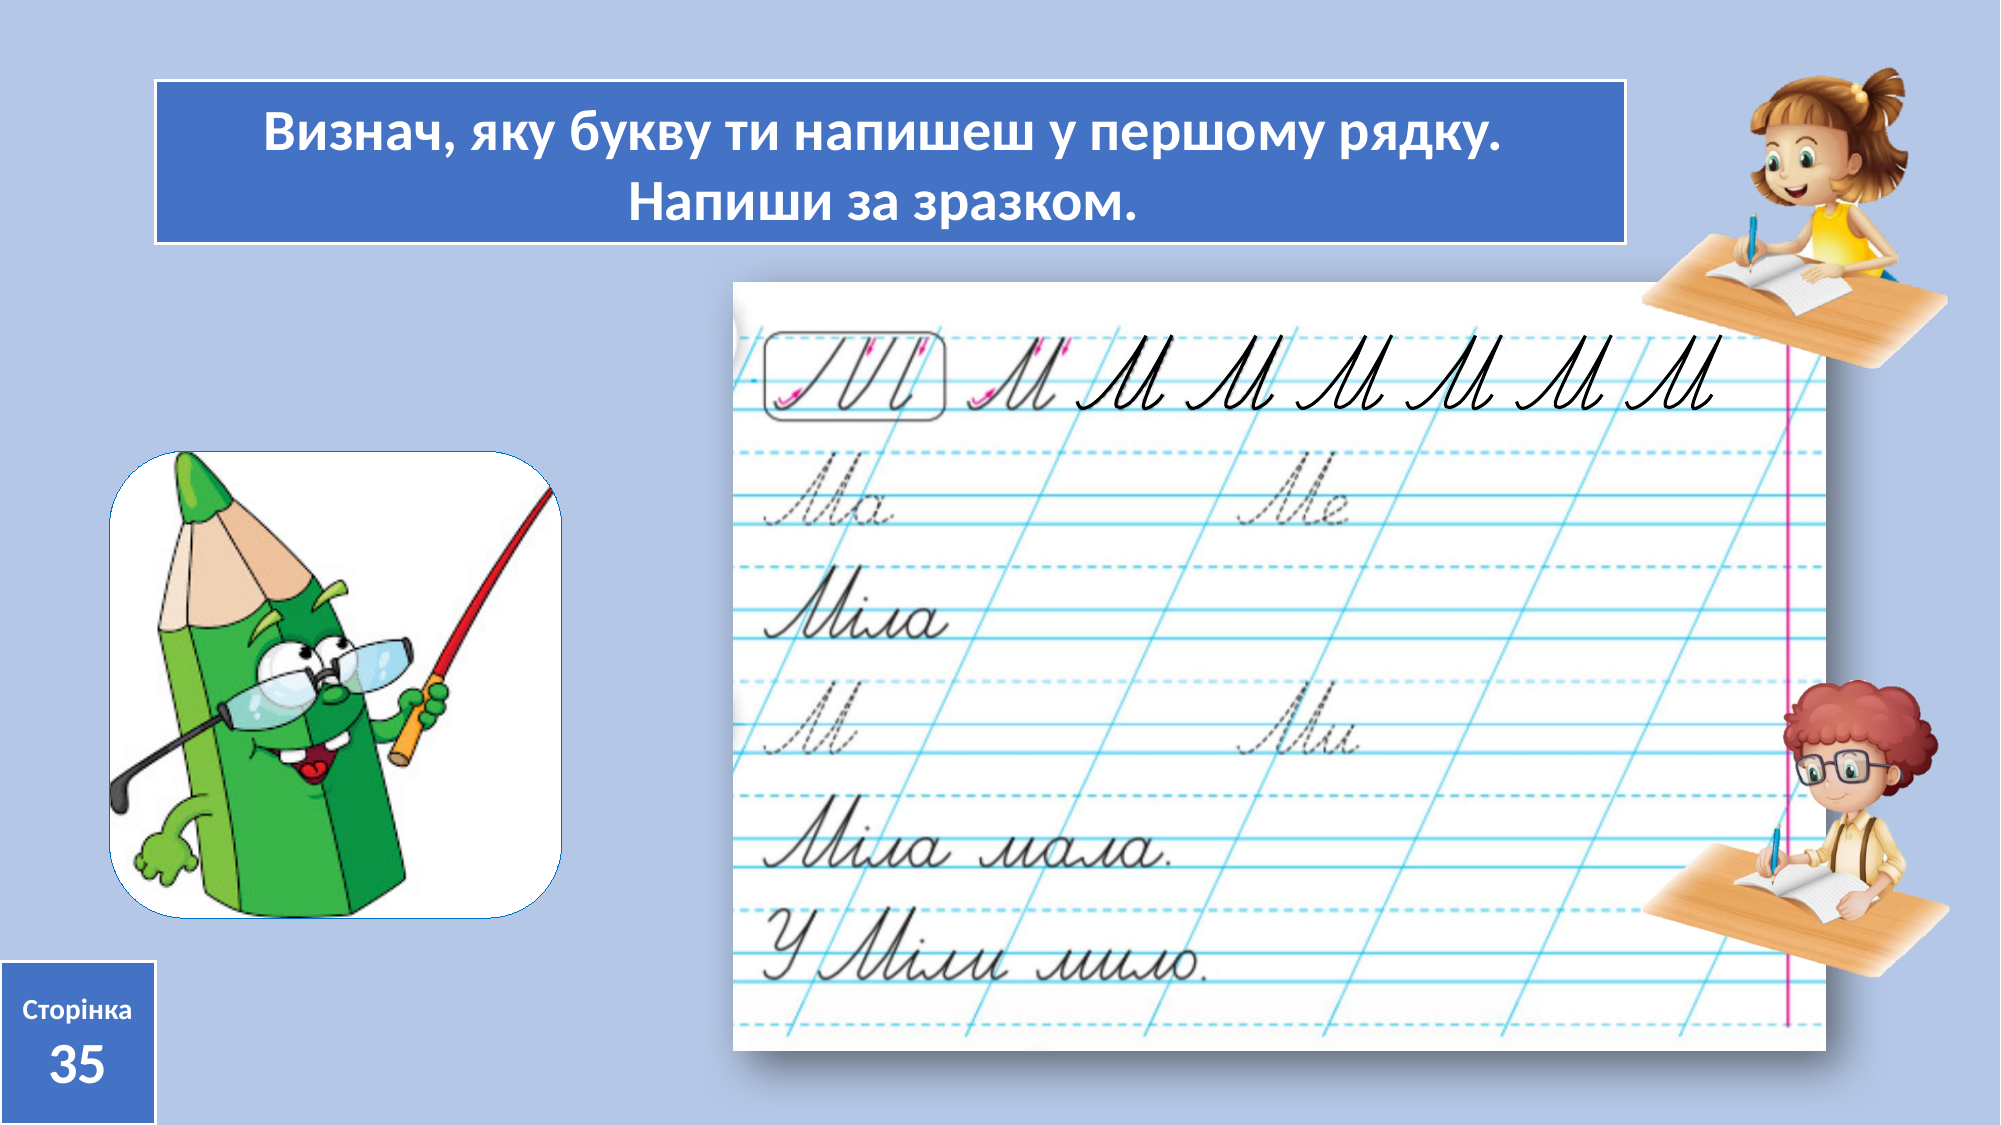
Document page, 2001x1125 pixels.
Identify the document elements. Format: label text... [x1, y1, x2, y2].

picture [109, 451, 562, 919]
text_box Визнач, яку букву ти напишеш у першому рядку. Напиши за зразком. [154, 79, 1625, 245]
picture [733, 67, 1964, 1051]
text_box Сторінка 35 [0, 960, 157, 1125]
